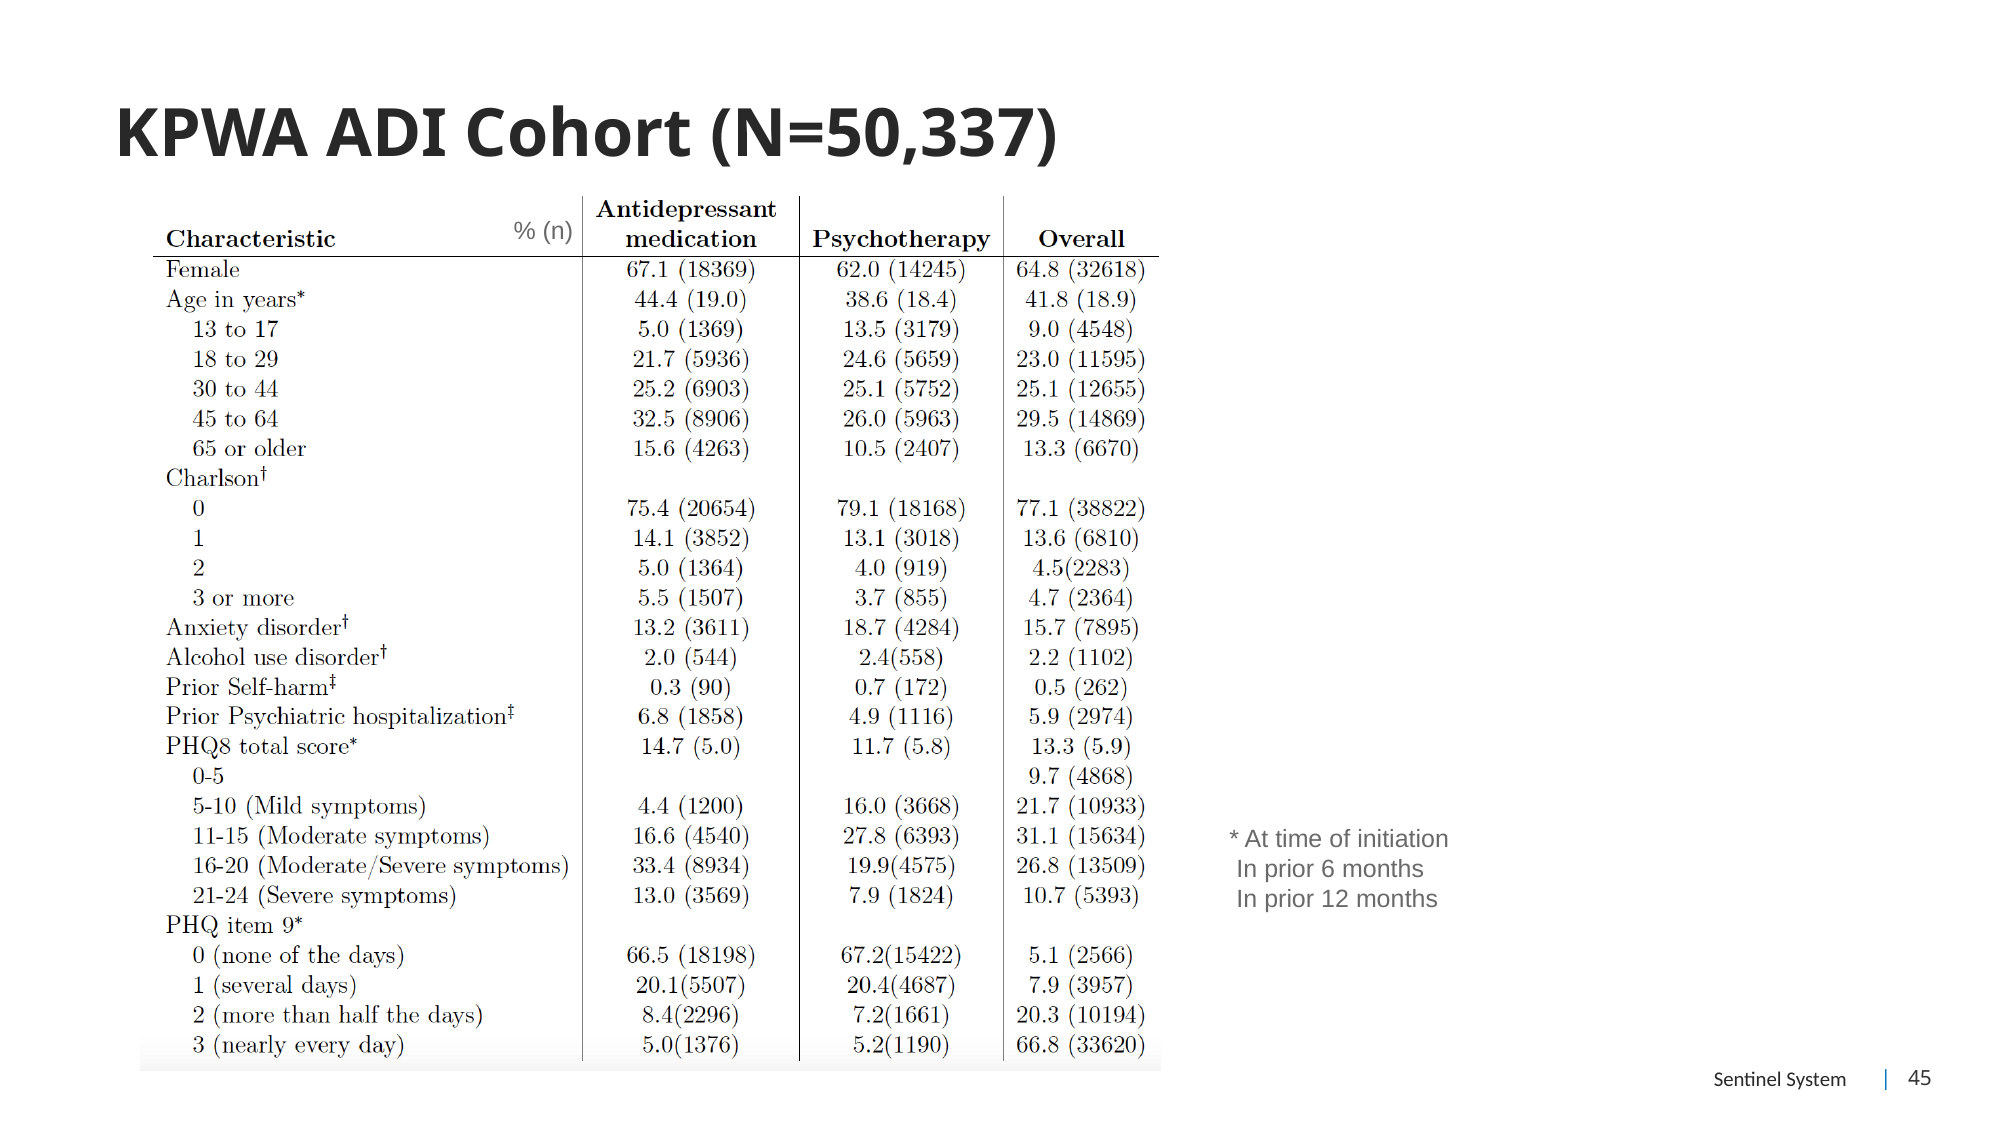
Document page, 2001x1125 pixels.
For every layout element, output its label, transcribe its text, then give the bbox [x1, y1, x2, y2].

title KPWA ADI Cohort (N=50,337) [114, 65, 1947, 170]
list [140, 184, 1161, 1071]
